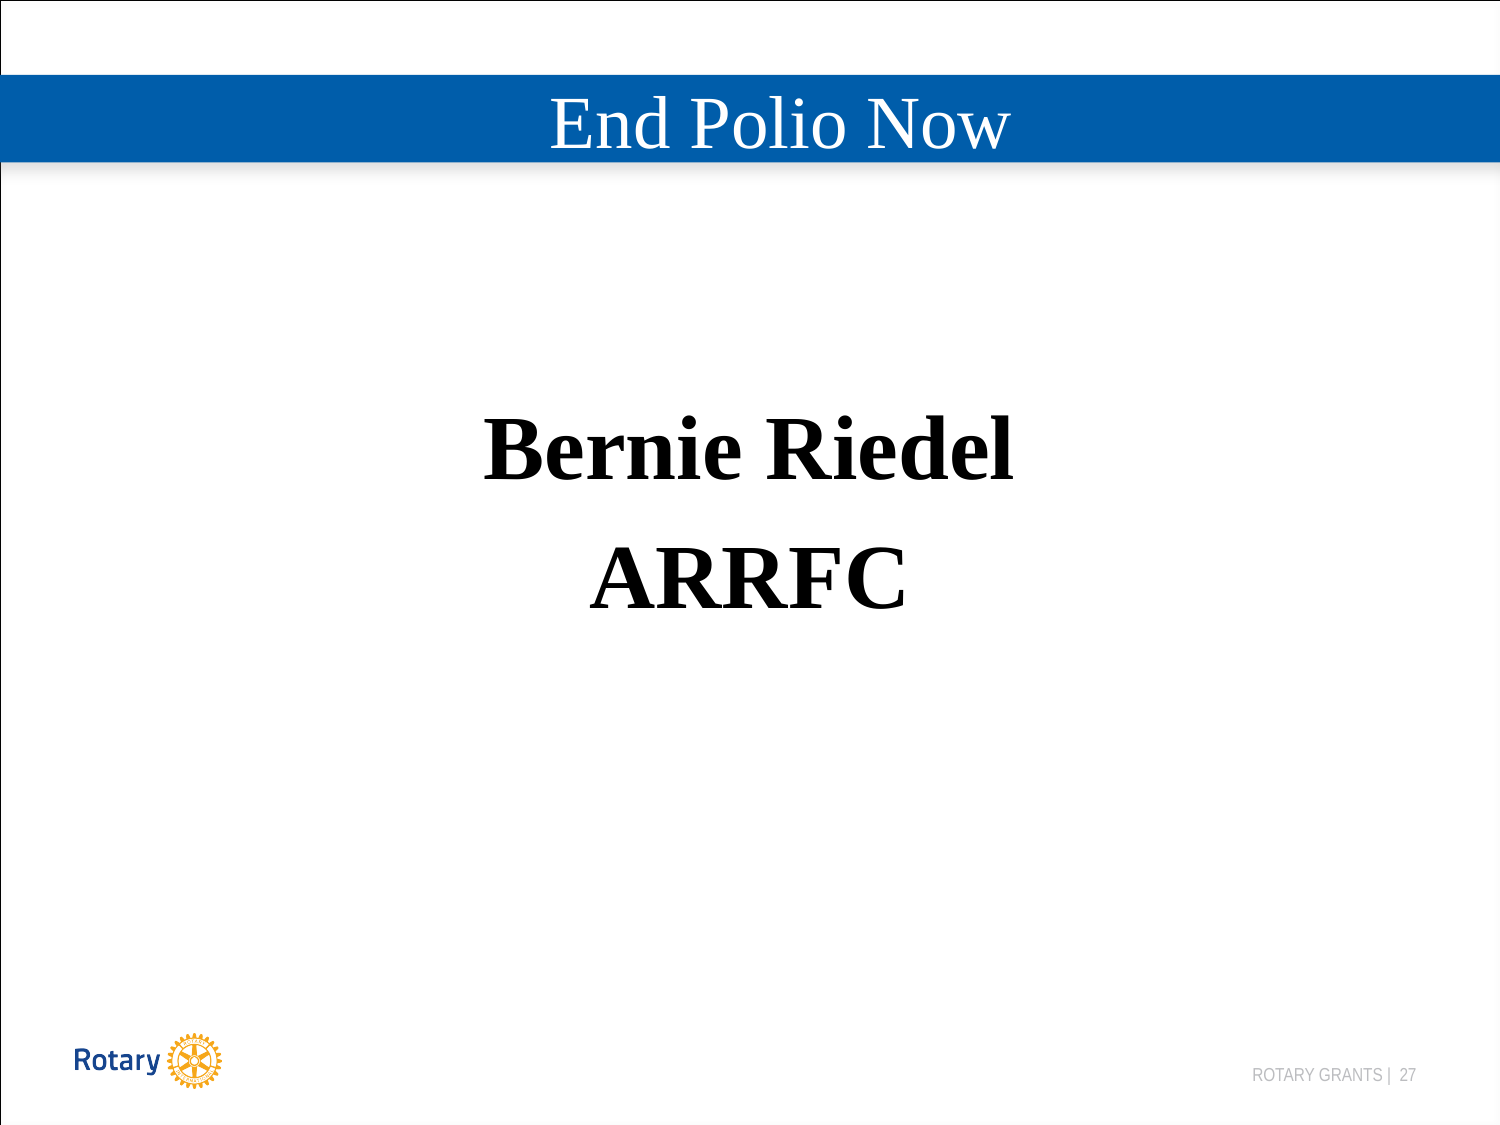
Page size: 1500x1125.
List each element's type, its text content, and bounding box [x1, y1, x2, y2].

list Bernie Riedel ARRFC [75, 200, 1425, 943]
title End Polio Now [62, 75, 1500, 163]
picture [75, 1033, 222, 1089]
